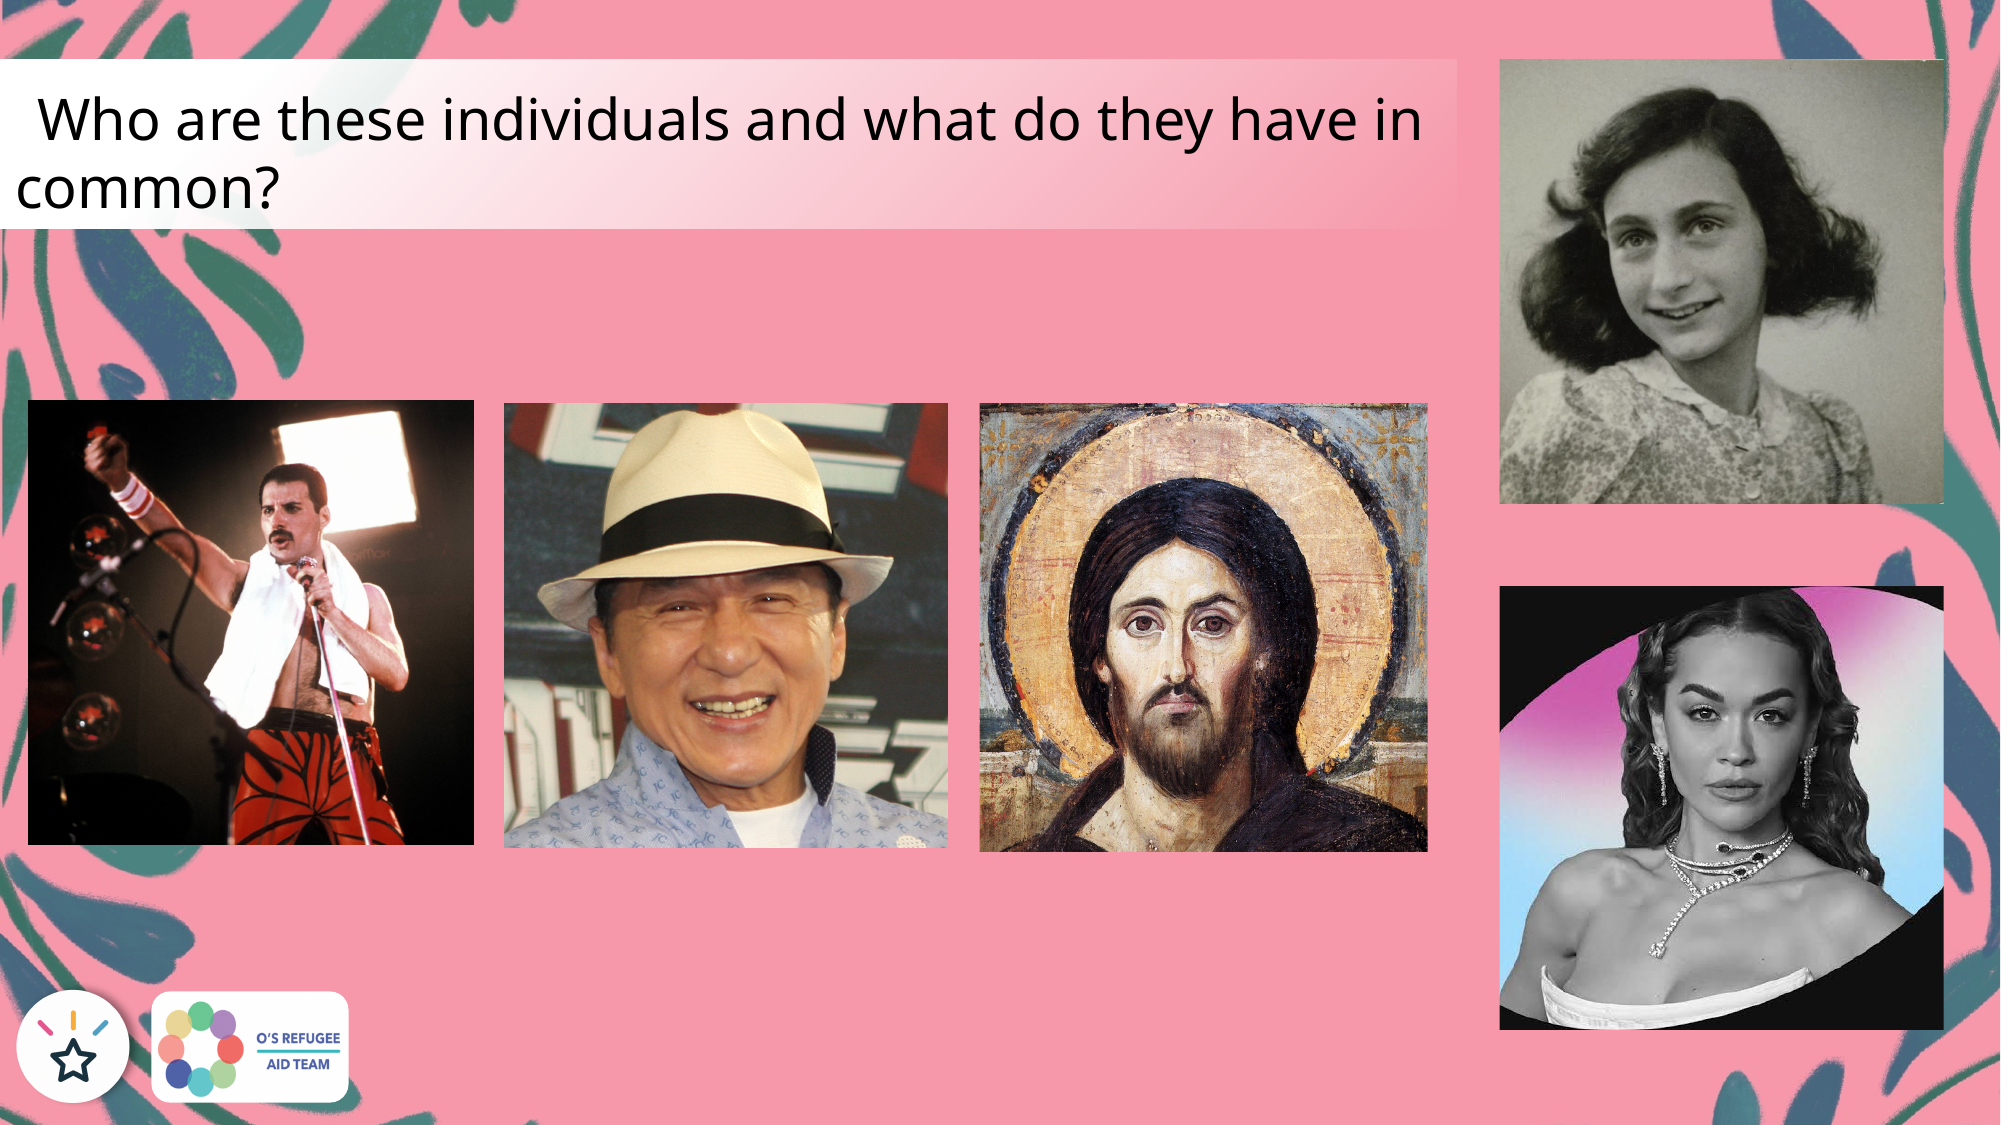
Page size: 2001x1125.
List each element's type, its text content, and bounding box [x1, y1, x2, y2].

picture [0, 0, 2001, 1125]
title Who are these individuals and what do they have in common? [0, 59, 1457, 229]
